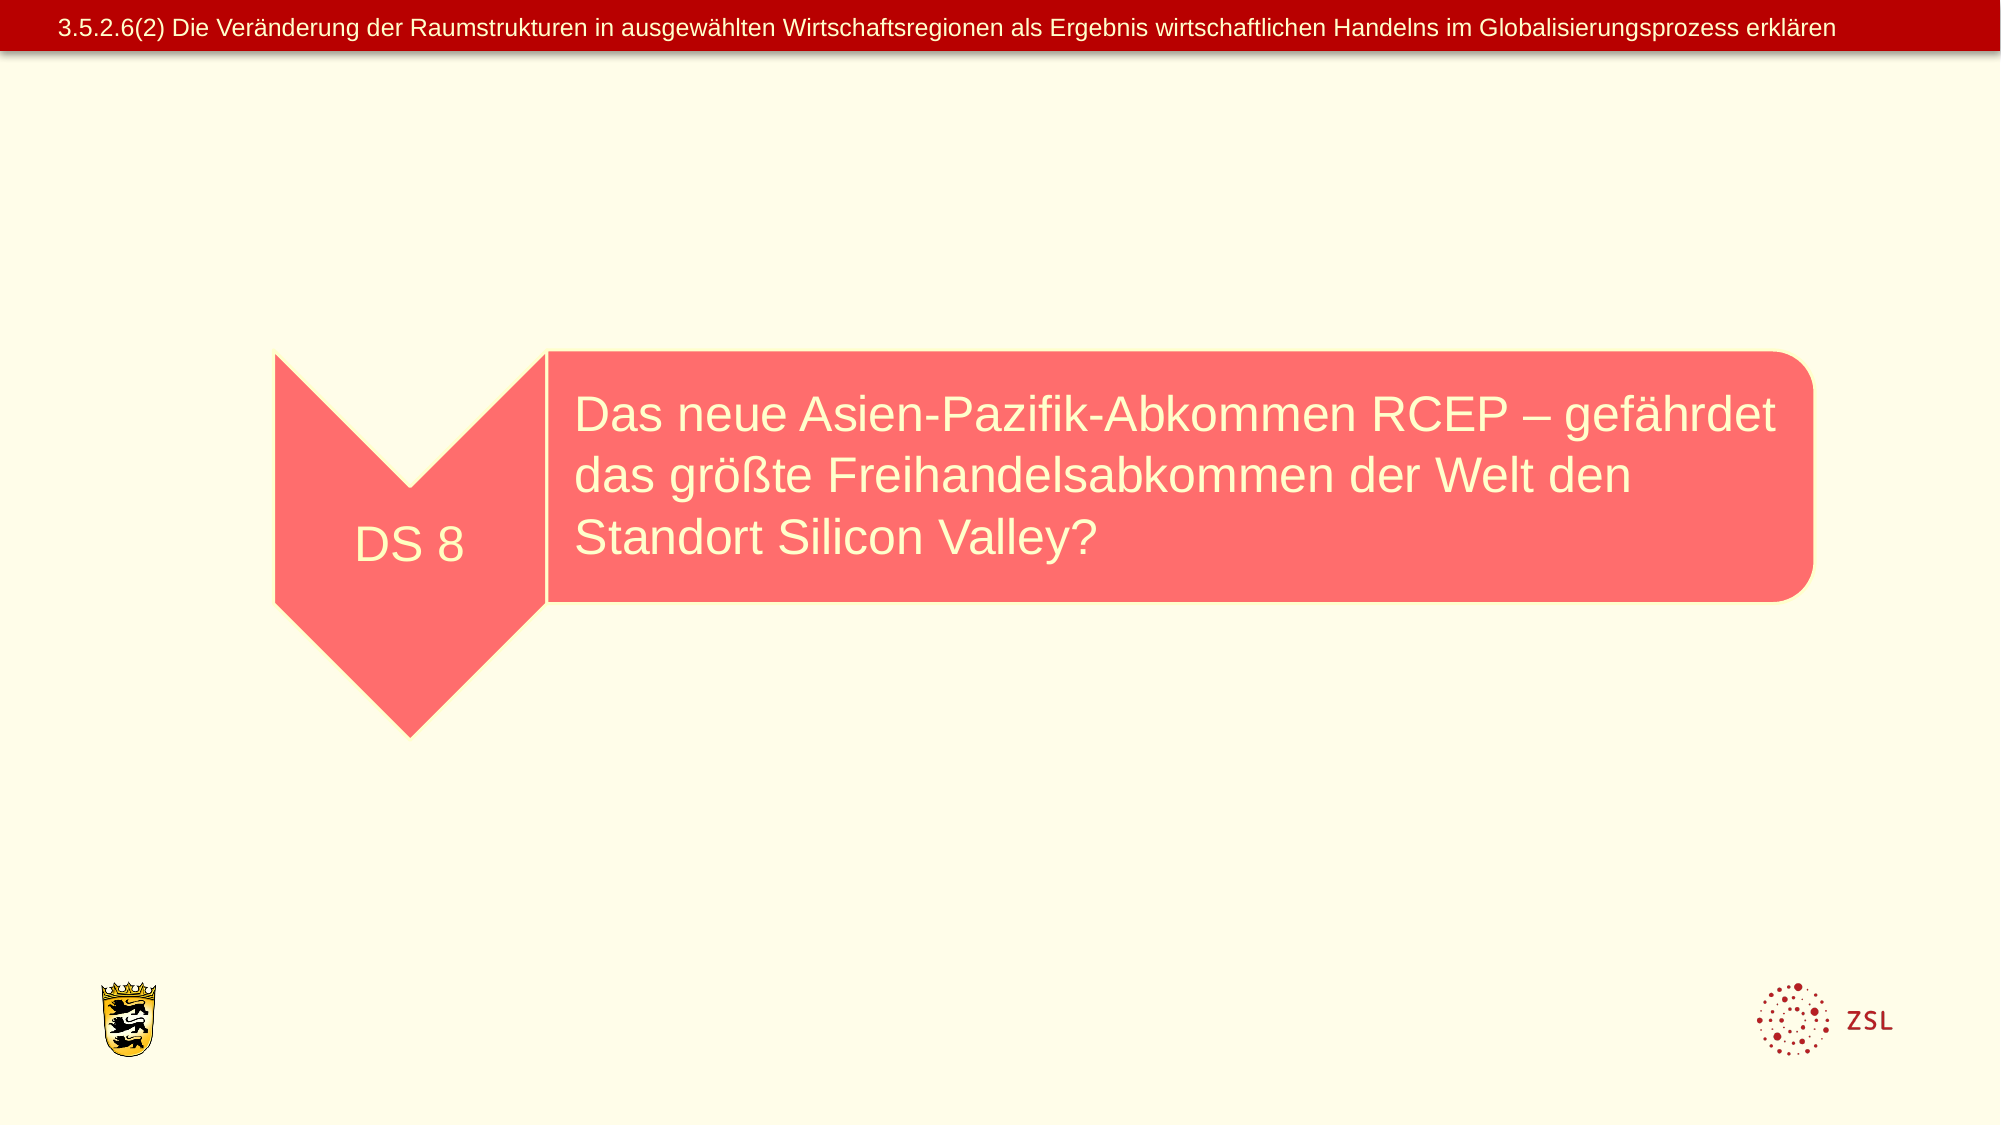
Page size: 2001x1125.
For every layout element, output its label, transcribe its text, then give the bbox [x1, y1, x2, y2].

text_box 3.5.2.6(2) Die Veränderung der Raumstrukturen in ausgewählten Wirtschaftsregionen als Ergebnis wirtschaftlichen Handelns im Globalisierungsprozess erklären [43, 4, 1866, 57]
picture [99, 979, 158, 1059]
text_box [273, 349, 1816, 741]
